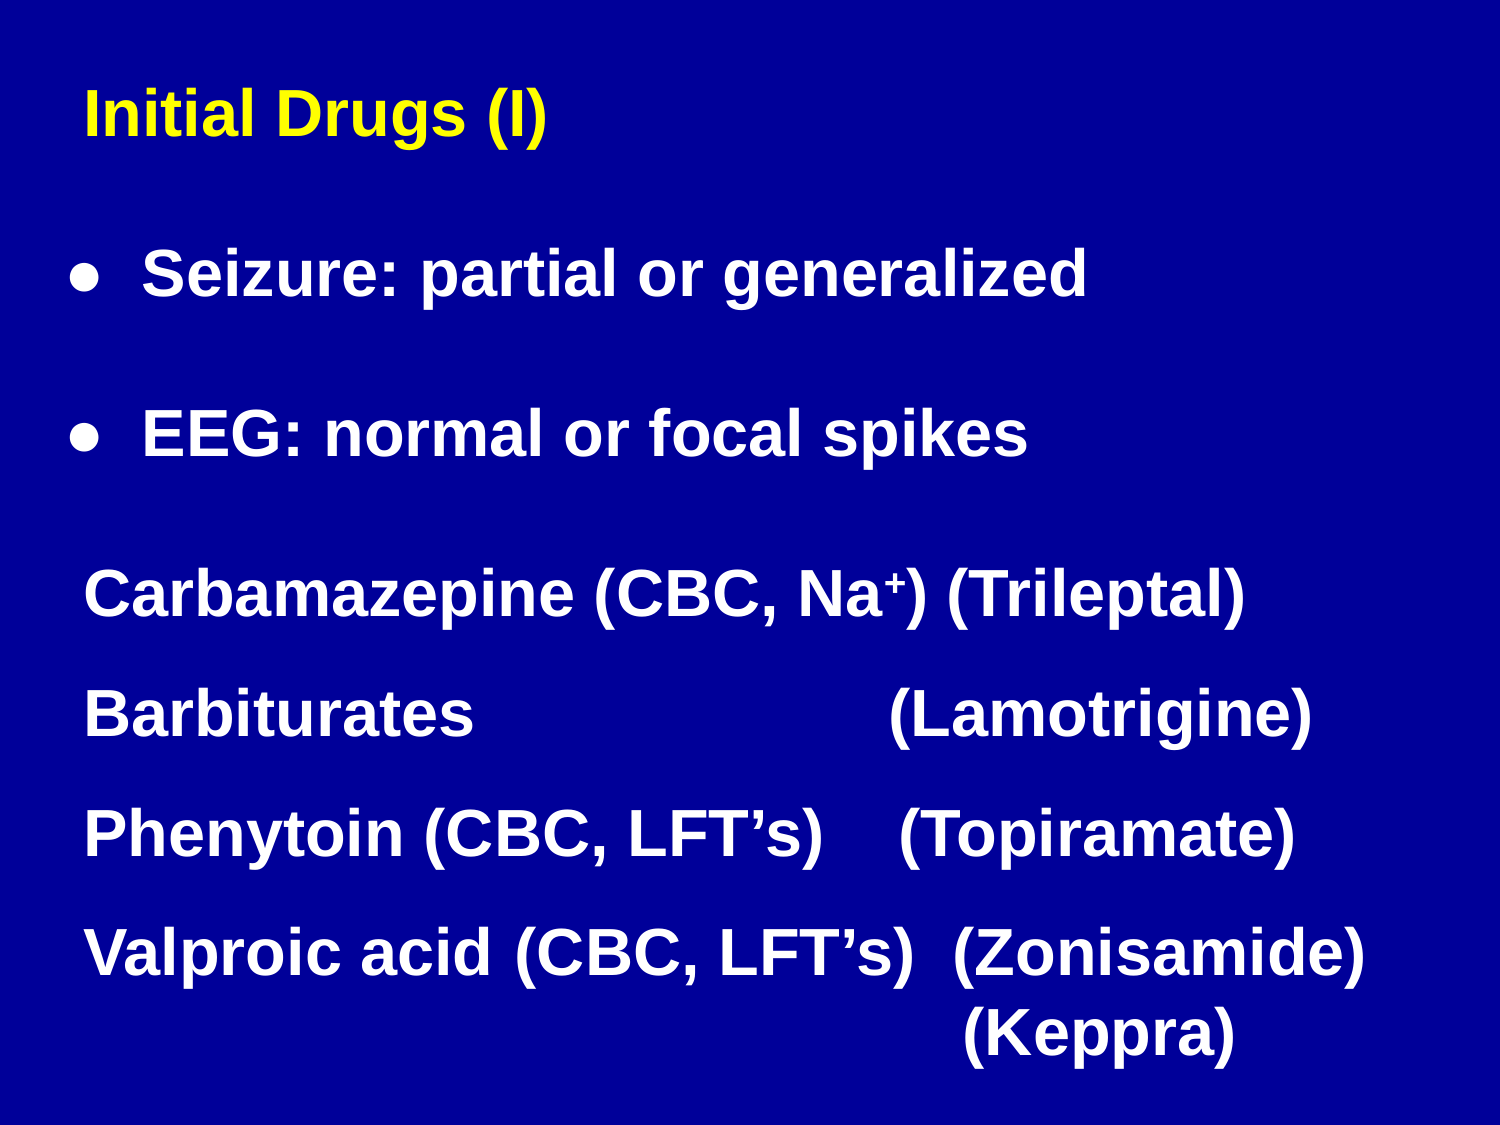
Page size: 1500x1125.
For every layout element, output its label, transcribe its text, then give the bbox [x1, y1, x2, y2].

text_box Initial Drugs (I) ● Seizure: partial or generalized ● EEG: normal or focal spikes Carbamazepine (CBC, Na+) (Trileptal) Barbiturates (Lamotrigine) Phenytoin (CBC, LFT’s) (Topiramate) Valproic acid (CBC, LFT’s) (Zonisamide) (Keppra) [49, 62, 1475, 1077]
